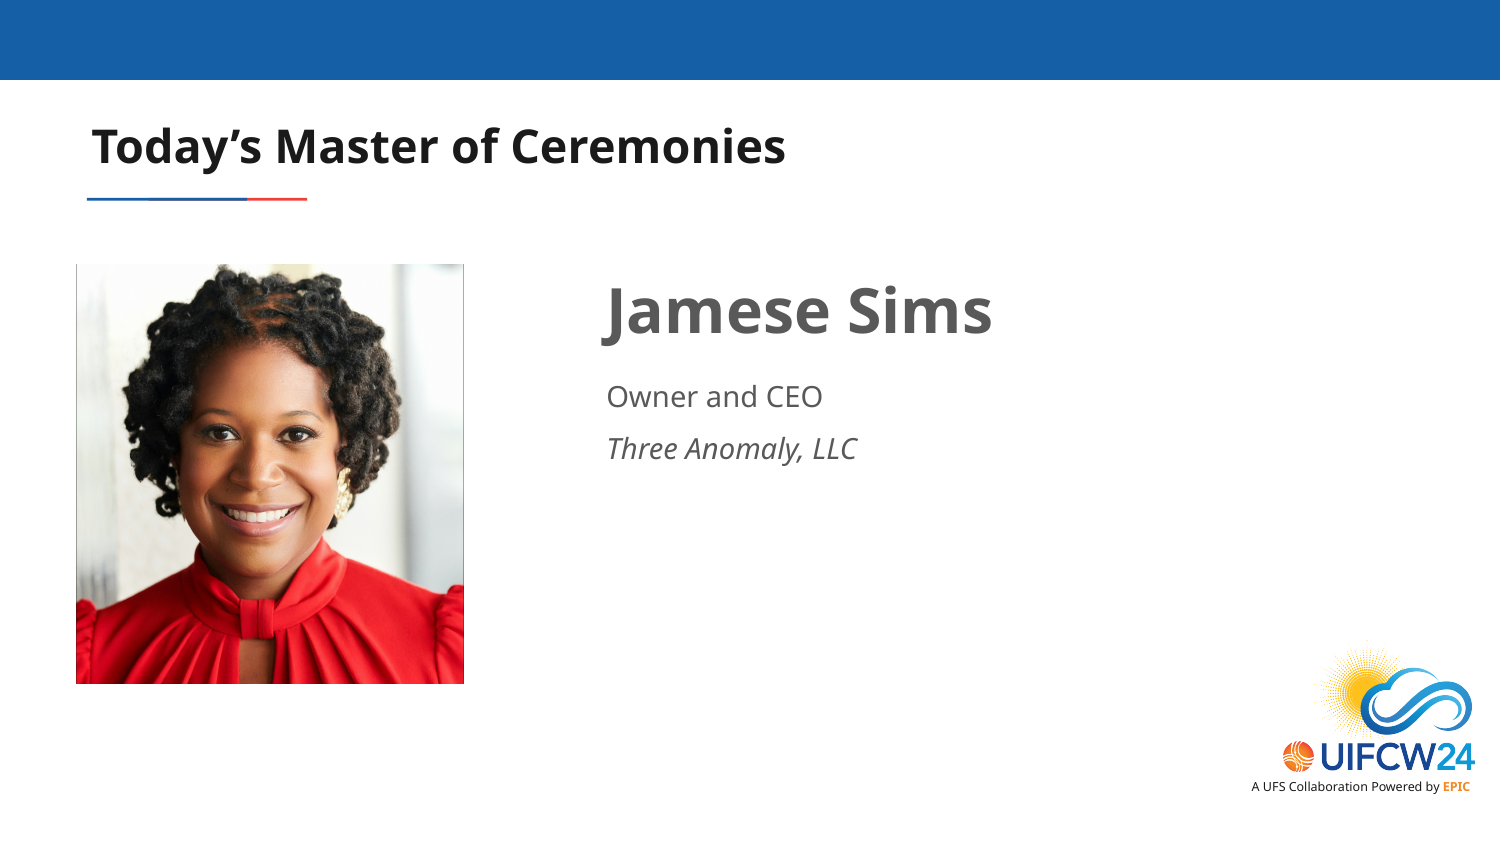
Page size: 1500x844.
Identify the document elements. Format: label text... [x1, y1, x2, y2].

list Jamese Sims [591, 264, 1480, 367]
picture [1283, 640, 1475, 772]
text_box Owner and CEO Three Anomaly, LLC [591, 367, 1480, 482]
picture [76, 264, 464, 684]
text_box Today’s Master of Ceremonies [76, 101, 1500, 190]
